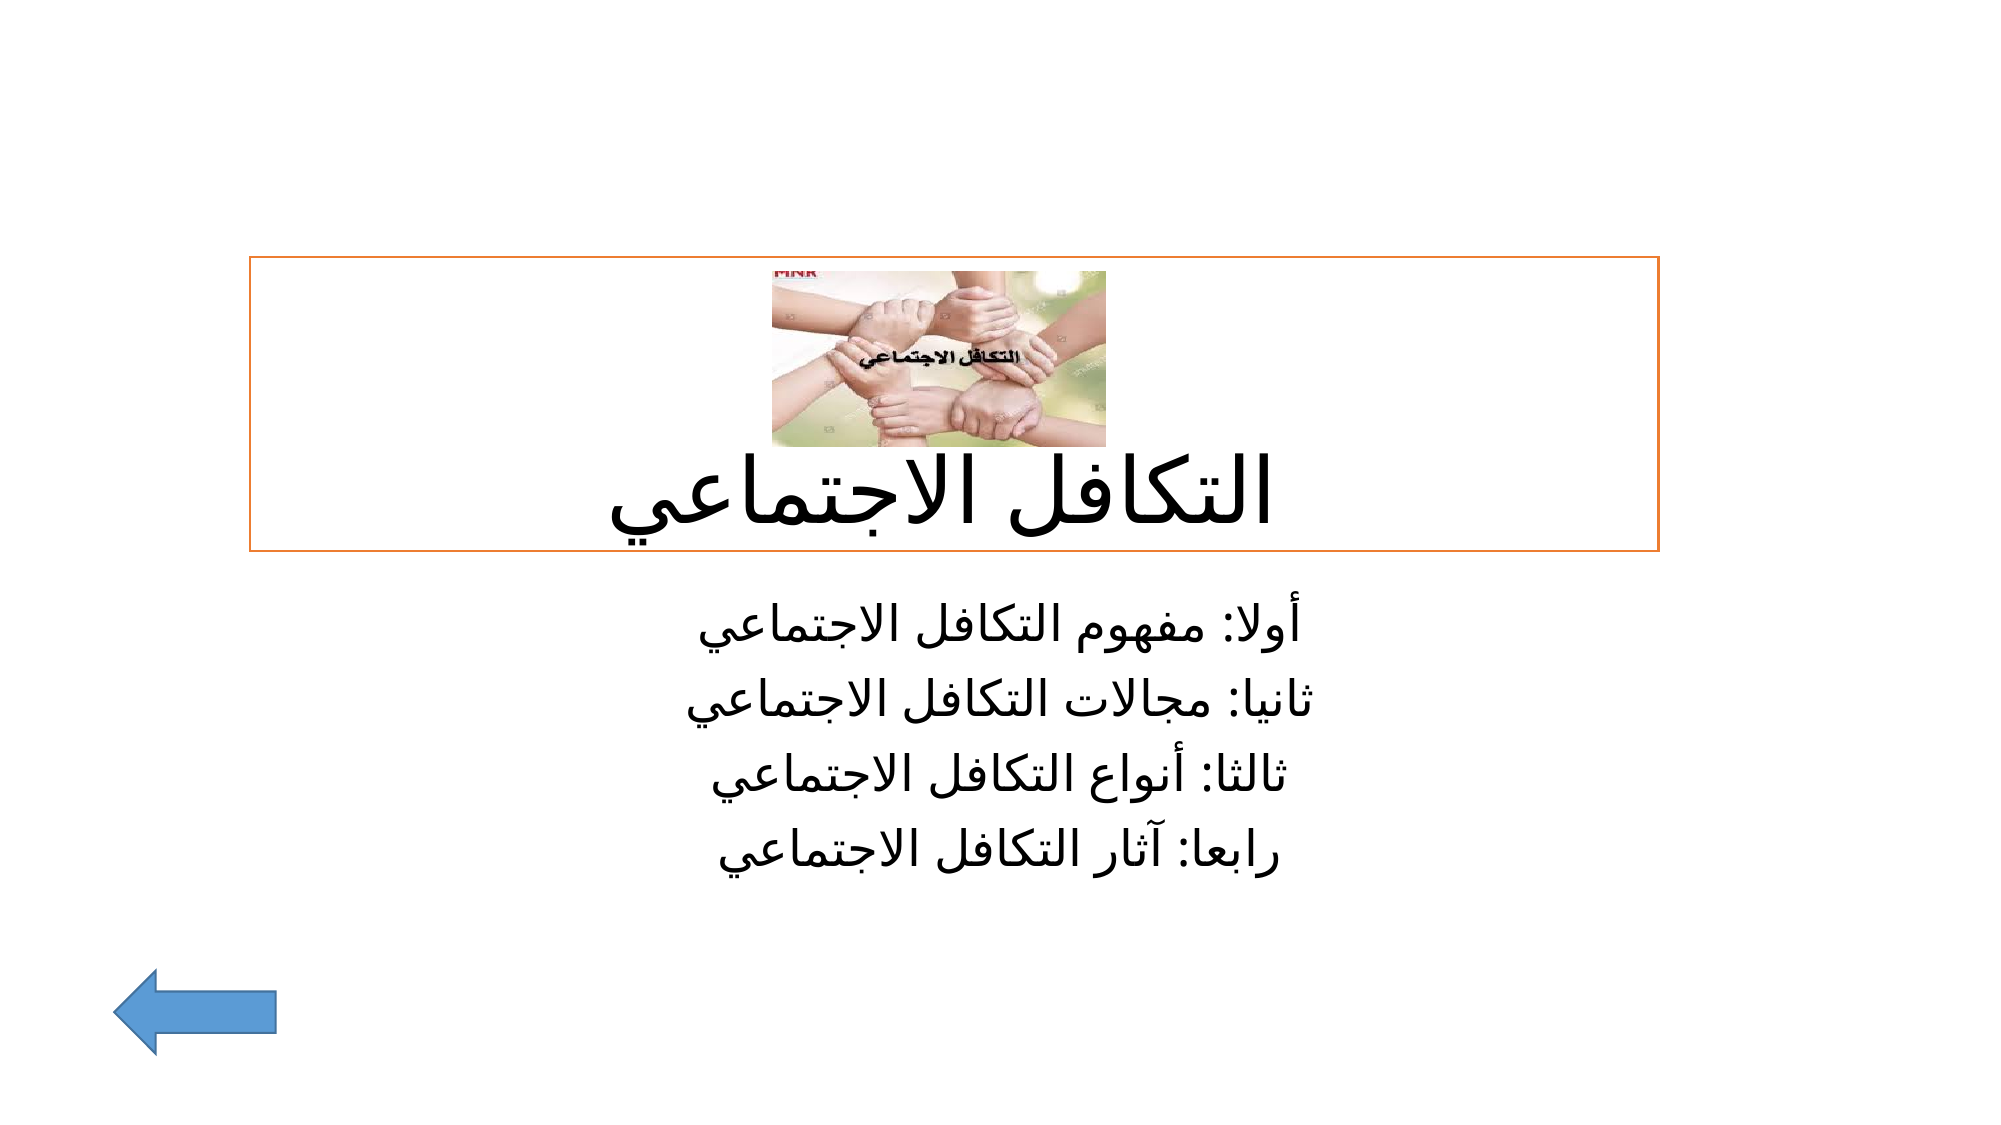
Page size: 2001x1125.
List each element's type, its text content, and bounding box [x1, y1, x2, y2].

picture [772, 271, 1106, 447]
text_box [112, 968, 277, 1057]
subtitle أولا: مفهوم التكافل الاجتماعي ثانيا: مجالات التكافل الاجتماعي ثالثا: أنواع التكافل الاجتماعي رابعا: آثار التكافل الاجتماعي [249, 590, 1750, 998]
title التكافل الاجتماعي [249, 256, 1660, 552]
